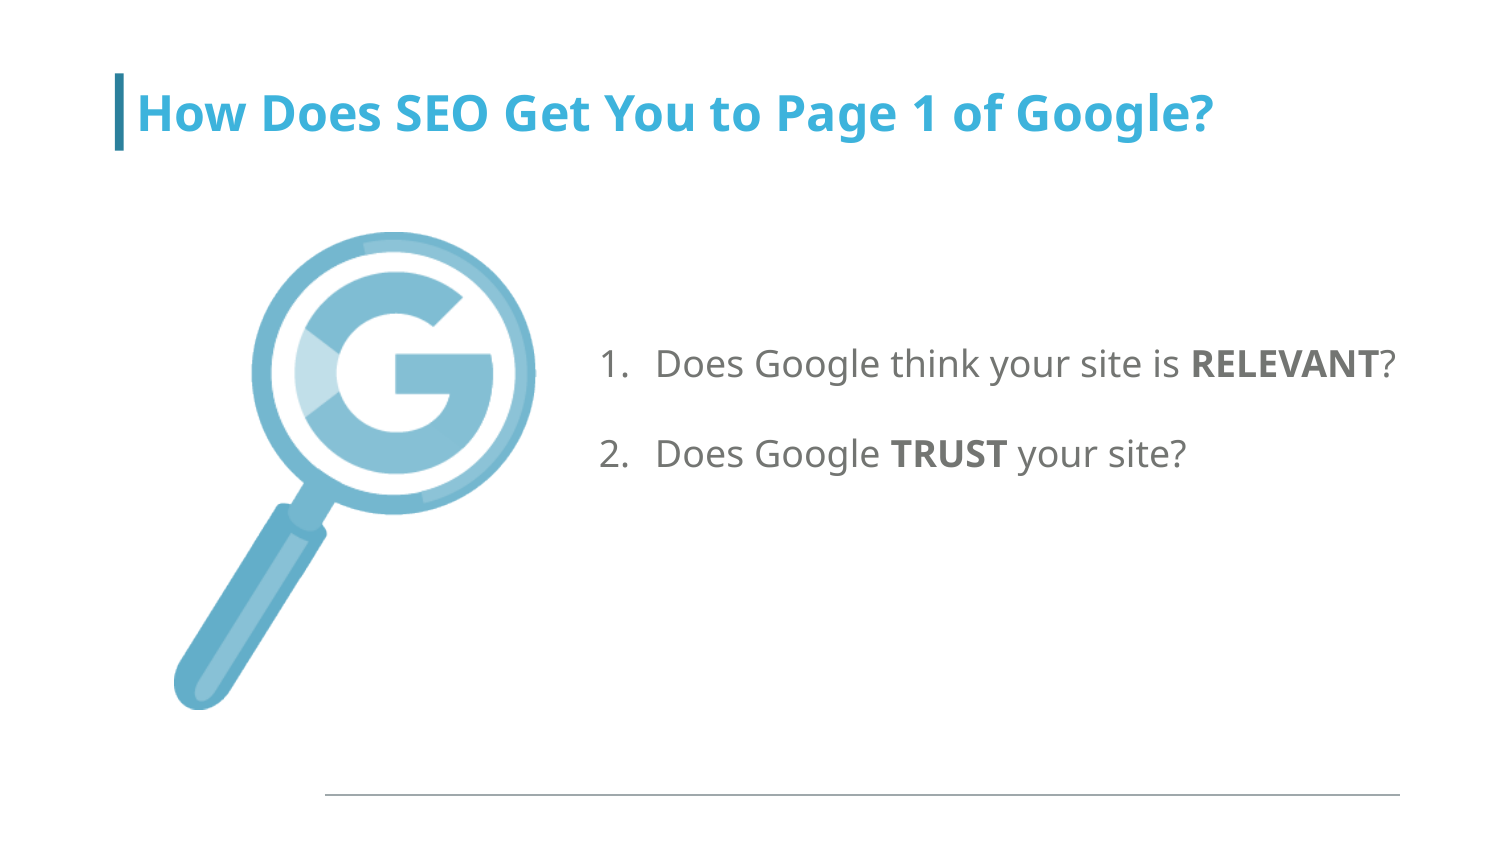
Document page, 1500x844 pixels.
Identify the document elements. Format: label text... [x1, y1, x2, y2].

text_box [114, 73, 124, 151]
text_box Does Google think your site is RELEVANT? Does Google TRUST your site? [587, 334, 1475, 481]
text_box How Does SEO Get You to Page 1 of Google? [130, 90, 1400, 145]
picture [174, 232, 537, 710]
